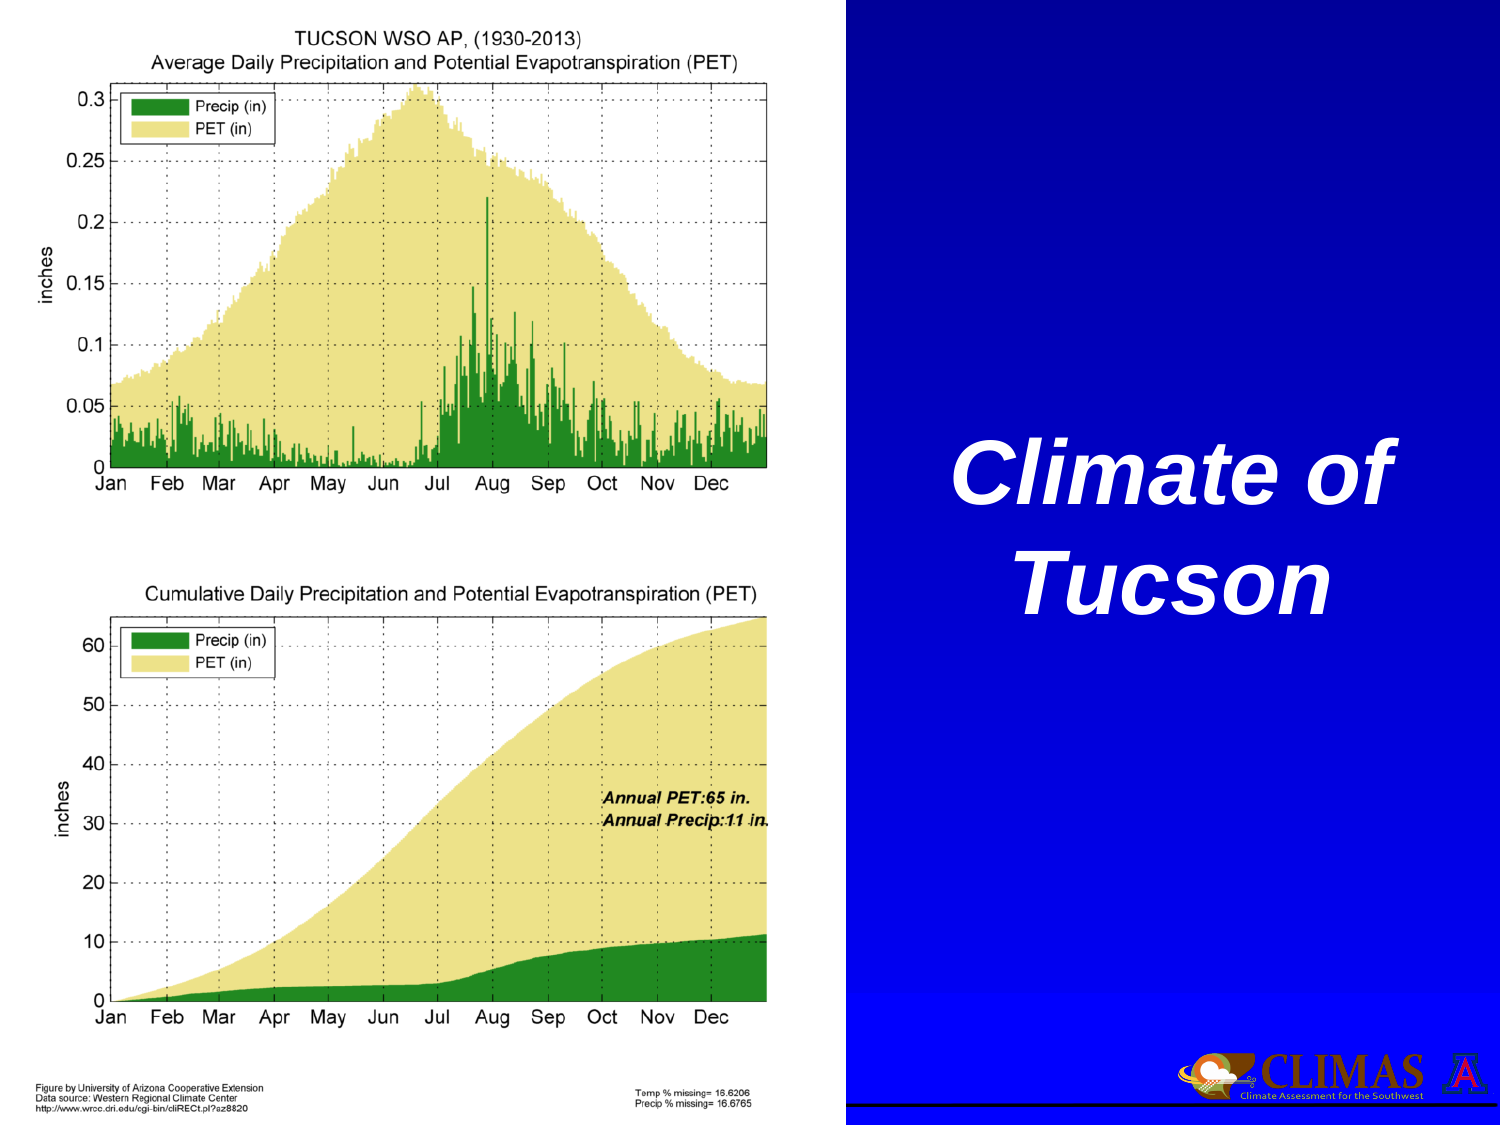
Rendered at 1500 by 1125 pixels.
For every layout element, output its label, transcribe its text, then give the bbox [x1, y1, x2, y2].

text_box Climate of Tucson [861, 428, 1481, 617]
picture [0, 0, 1500, 1125]
